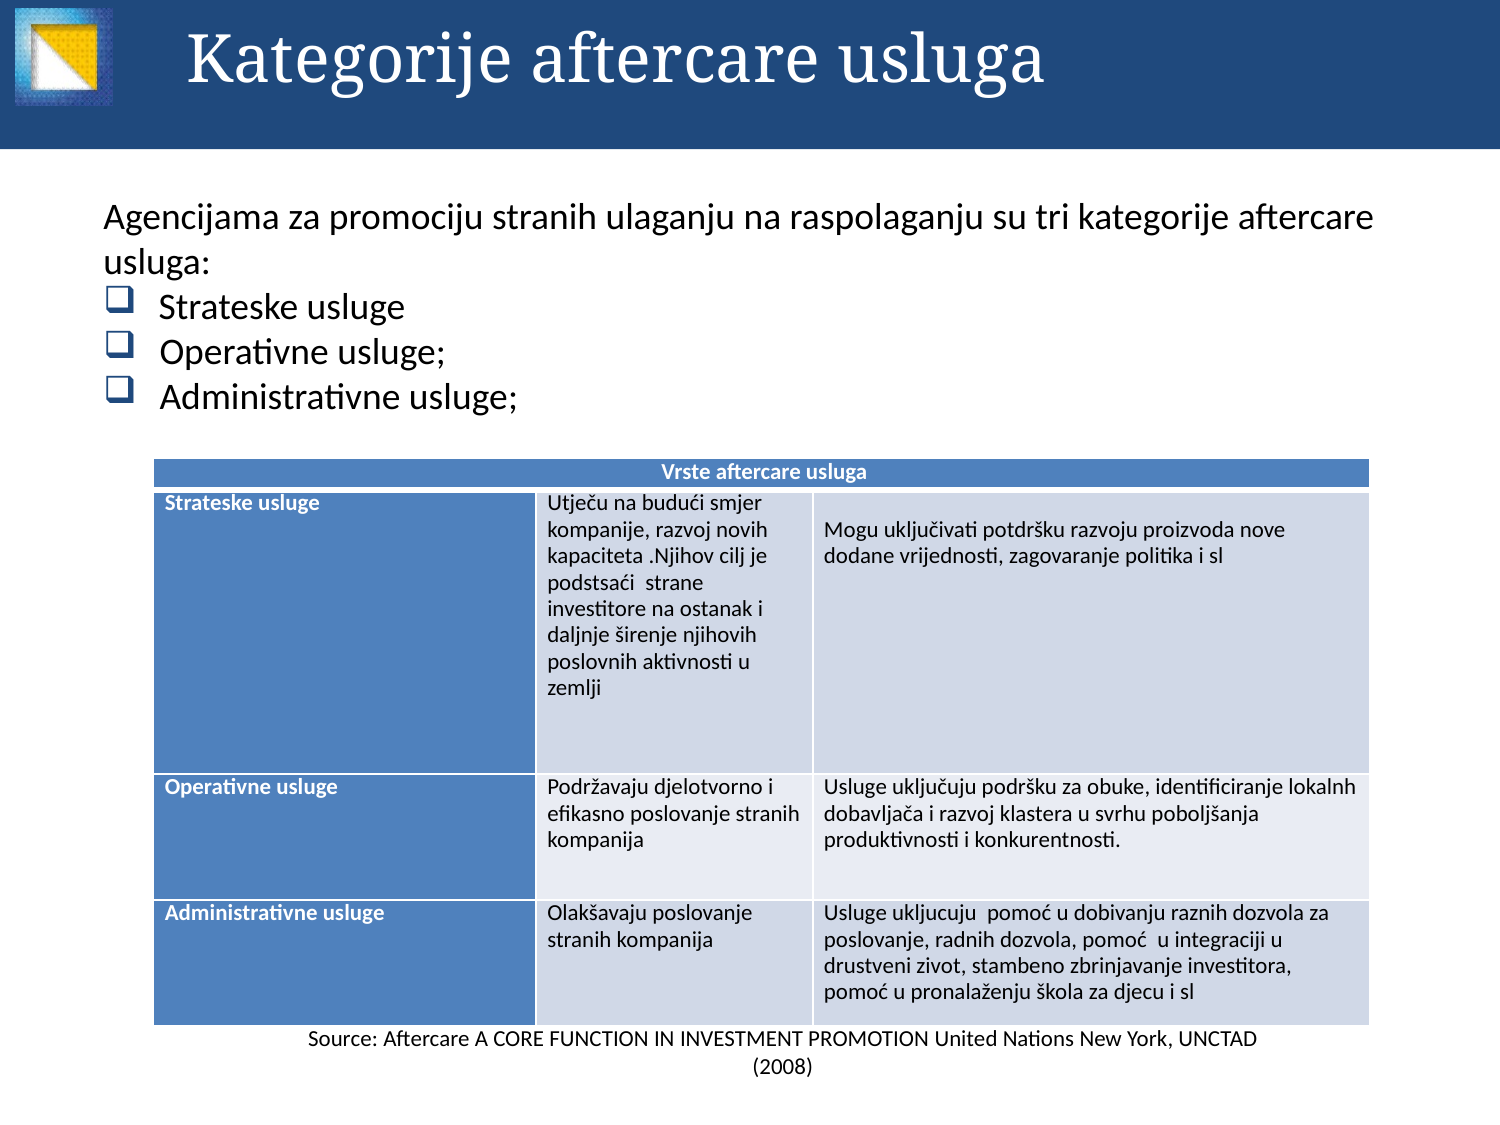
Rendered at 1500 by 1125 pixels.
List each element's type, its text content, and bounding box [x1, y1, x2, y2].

table_cell Usluge ukljucuju pomoć u dobivanju raznih dozvola za poslovanje, radnih dozvola, pomoć u integraciji u drustveni zivot, stambeno zbrinjavanje investitora, pomoć u pronalaženju škola za djecu i sl [814, 901, 1369, 1025]
text_box Source: Aftercare A CORE FUNCTION IN INVESTMENT PROMOTION United Nations New York, UNCTAD (2008) [263, 1027, 1303, 1087]
table_cell Administrativne usluge [154, 901, 535, 1025]
text_box Agencijama za promociju stranih ulaganju na raspolaganju su tri kategorije aftercare usluga: Strateske usluge Operativne usluge; Administrativne usluge; [88, 184, 669, 425]
text_box Kategorije aftercare usluga [831, 8, 1388, 104]
table_cell Strateske usluge [154, 493, 535, 773]
picture [14, 8, 113, 106]
text_box Agencijama za promociju stranih ulaganju na raspolaganju su tri kategorije aftercare usluga: Strateske usluge Operativne usluge; Administrativne usluge; [831, 184, 1436, 425]
table_cell Mogu uključivati potdršku razvoju proizvoda nove dodane vrijednosti, zagovaranje politika i sl [831, 493, 1369, 773]
table_cell Podržavaju djelotvorno i efikasno poslovanje stranih kompanija [537, 775, 812, 899]
table_header Vrste aftercare usluga [154, 459, 669, 487]
table_header Vrste aftercare usluga [831, 459, 1369, 487]
text_box Kategorije aftercare usluga [172, 8, 669, 104]
table_cell Olakšavaju poslovanje stranih kompanija [537, 901, 812, 1025]
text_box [674, 0, 827, 828]
table_cell Utječu na budući smjer kompanije, razvoj novih kapaciteta .Njihov cilj je podstsaći strane investitore na ostanak i daljnje širenje njihovih poslovnih aktivnosti u zemlji [537, 493, 669, 773]
table_cell Operativne usluge [154, 775, 535, 899]
table_cell Usluge uključuju podršku za obuke, identificiranje lokalnh dobavljača i razvoj klastera u svrhu poboljšanja produktivnosti i konkurentnosti. [814, 775, 1369, 899]
